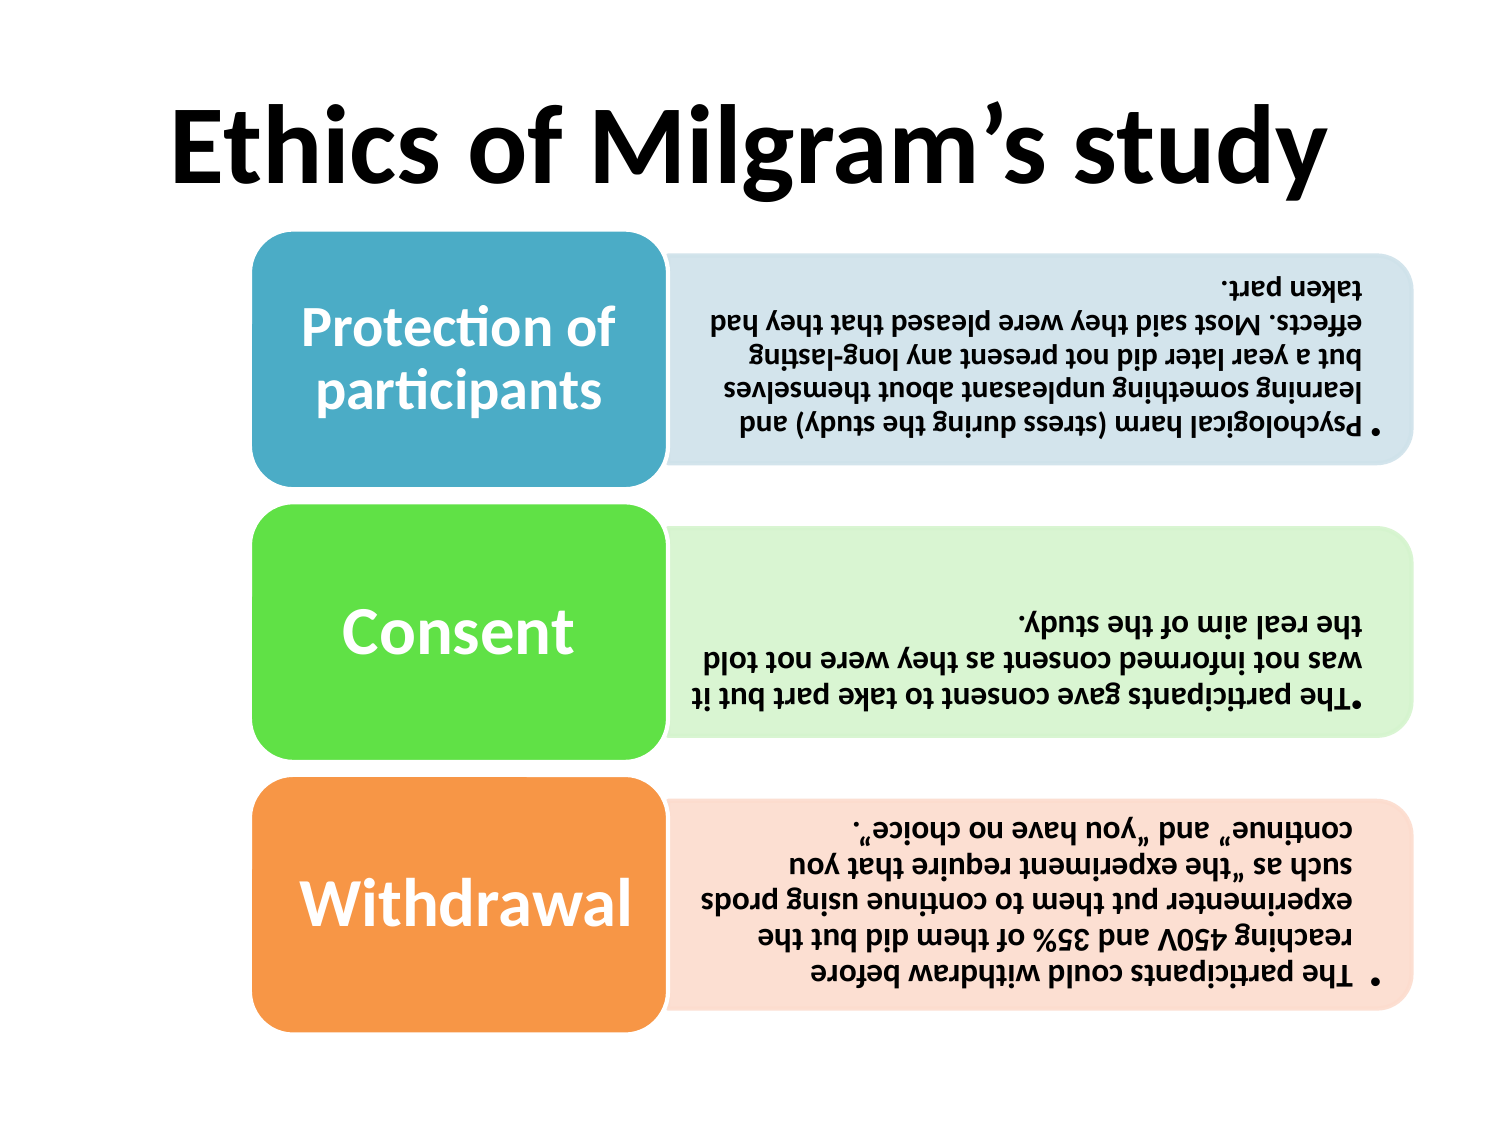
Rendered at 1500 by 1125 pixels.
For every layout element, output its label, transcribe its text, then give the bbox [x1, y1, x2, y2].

title Ethics of Milgram’s study [75, 45, 1425, 233]
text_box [249, 228, 1412, 1036]
